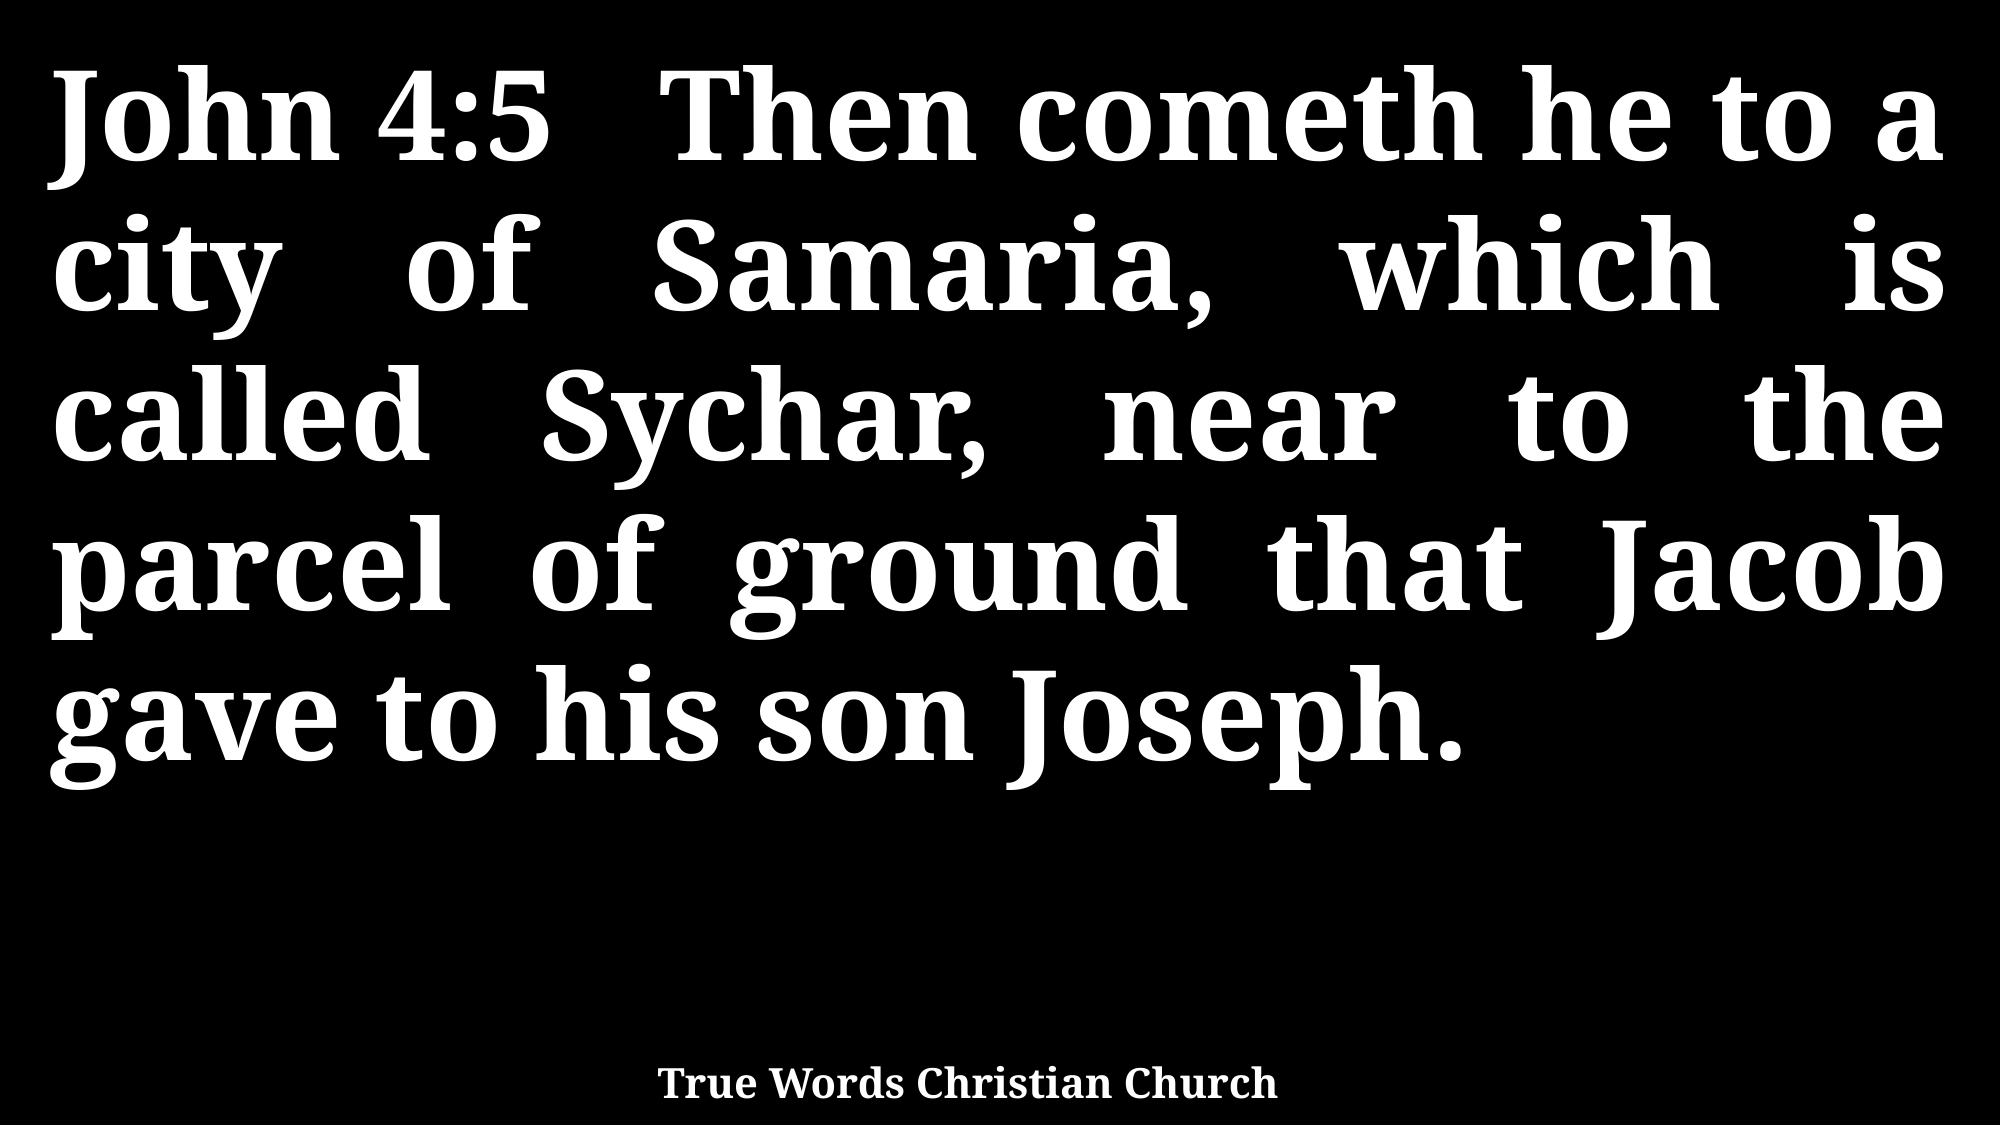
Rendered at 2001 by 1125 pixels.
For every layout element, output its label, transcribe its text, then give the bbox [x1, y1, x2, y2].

text_box John 4:5 Then cometh he to a city of Samaria, which is called Sychar, near to the parcel of ground that Jacob gave to his son Joseph. [35, 28, 1965, 793]
text_box True Words Christian Church [642, 1049, 1294, 1114]
